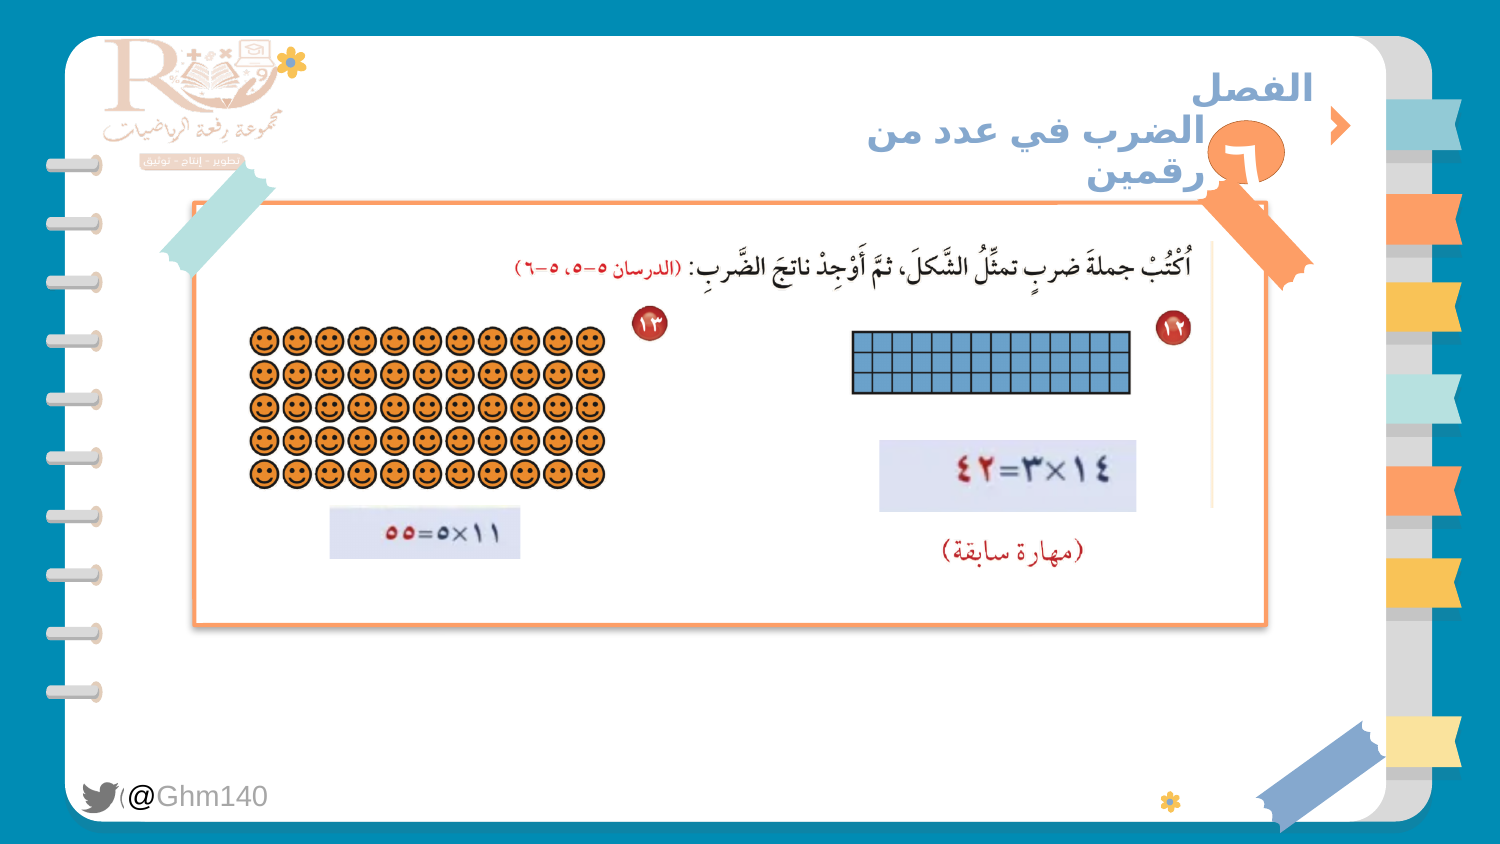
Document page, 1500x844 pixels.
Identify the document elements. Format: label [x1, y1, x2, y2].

text_box [159, 160, 277, 280]
picture [209, 241, 1214, 606]
text_box [1330, 105, 1351, 146]
text_box [194, 202, 1267, 626]
text_box [1197, 172, 1315, 291]
